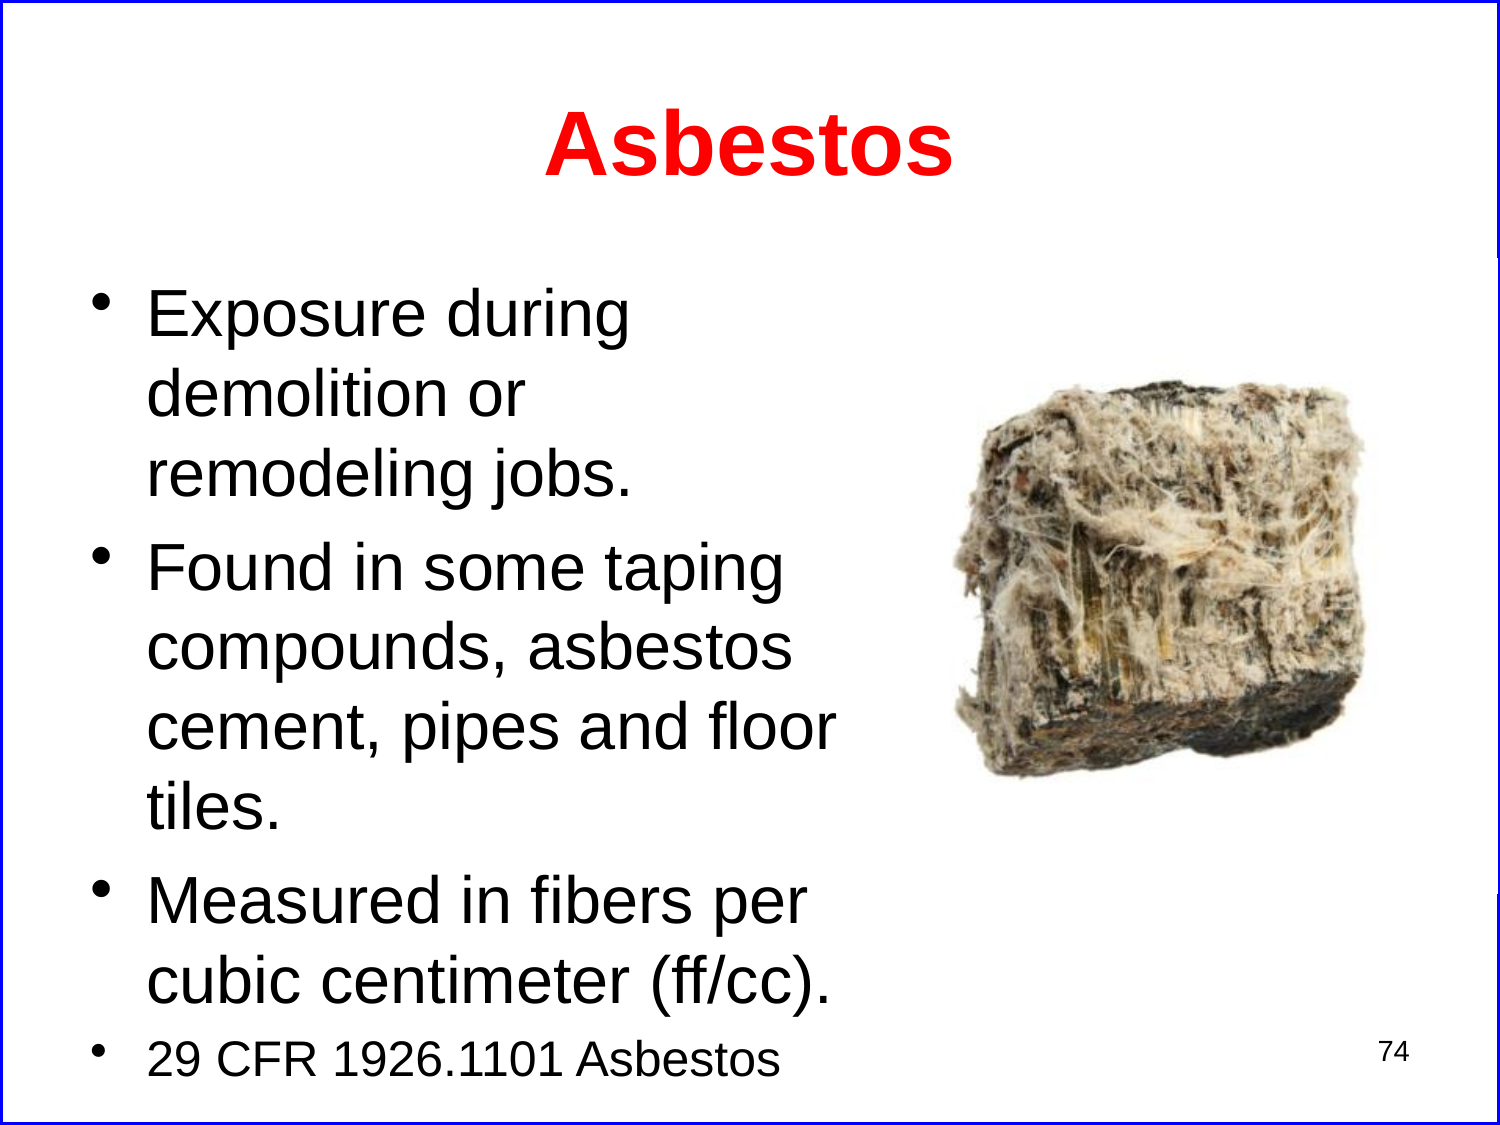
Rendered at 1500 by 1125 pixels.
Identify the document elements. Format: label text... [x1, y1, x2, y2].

title Asbestos [75, 45, 1425, 233]
picture [826, 258, 1498, 895]
slide_number 74 [1074, 1024, 1426, 1103]
list Exposure during demolition or remodeling jobs. Found in some taping compounds, asbestos cement, pipes and floor tiles. Measured in fibers per cubic centimeter (ff/cc). 29 CFR 1926.1101 Asbestos [75, 262, 878, 1005]
